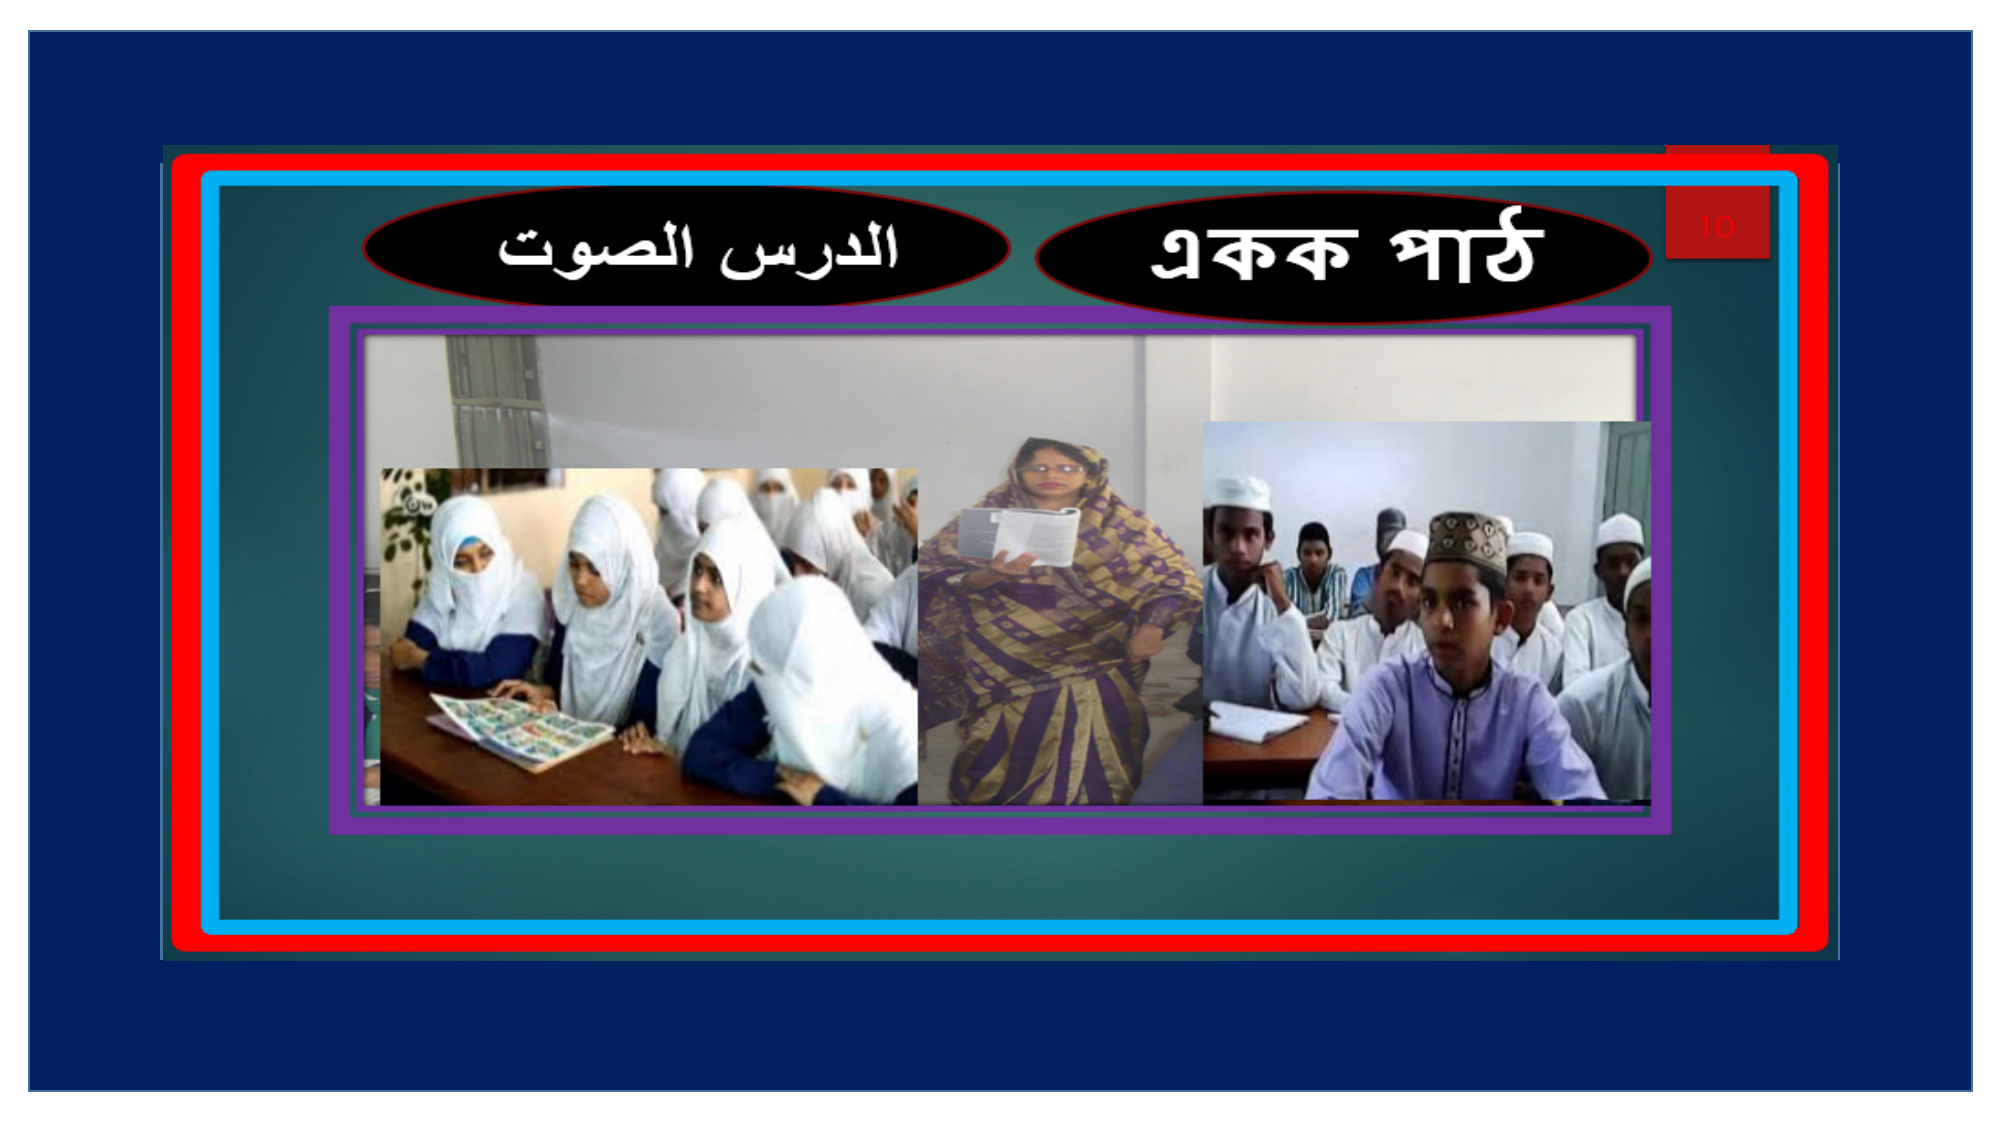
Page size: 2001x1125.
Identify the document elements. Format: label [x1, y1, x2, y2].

picture [163, 145, 1838, 961]
text_box [28, 30, 1973, 1092]
